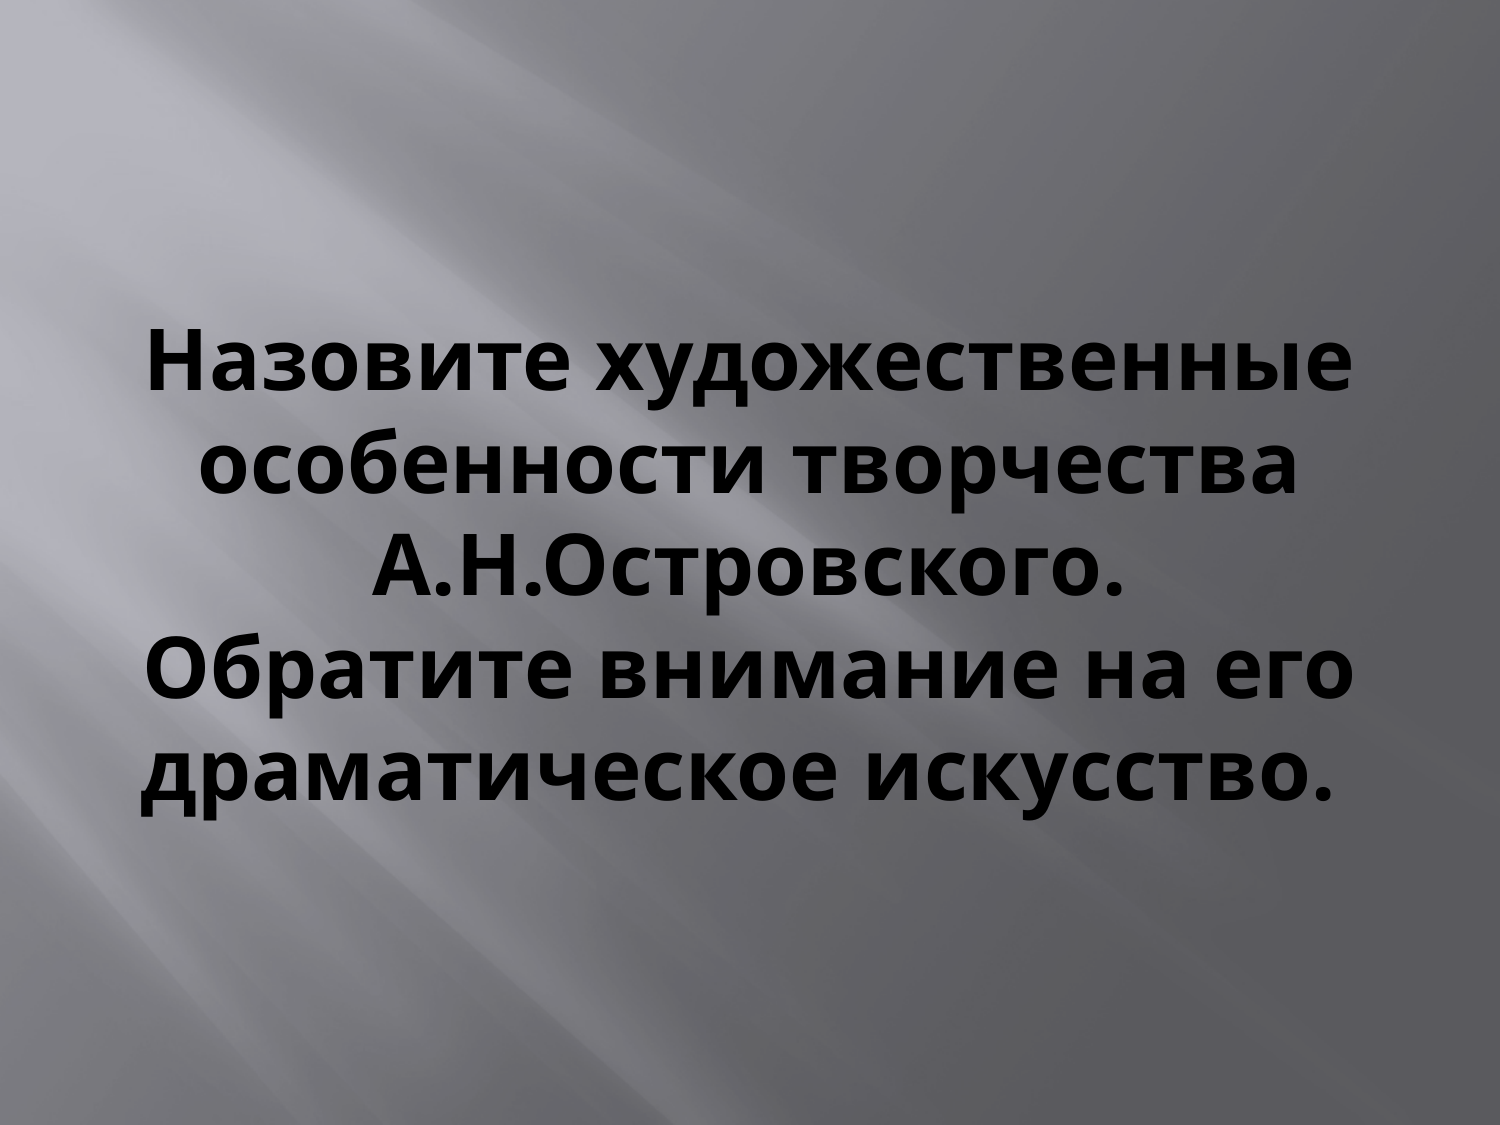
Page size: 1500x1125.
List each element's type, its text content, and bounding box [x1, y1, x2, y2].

title Назовите художественные особенности творчества А.Н.Островского. Обратите внимание на его драматическое искусство. [75, 45, 1425, 1079]
